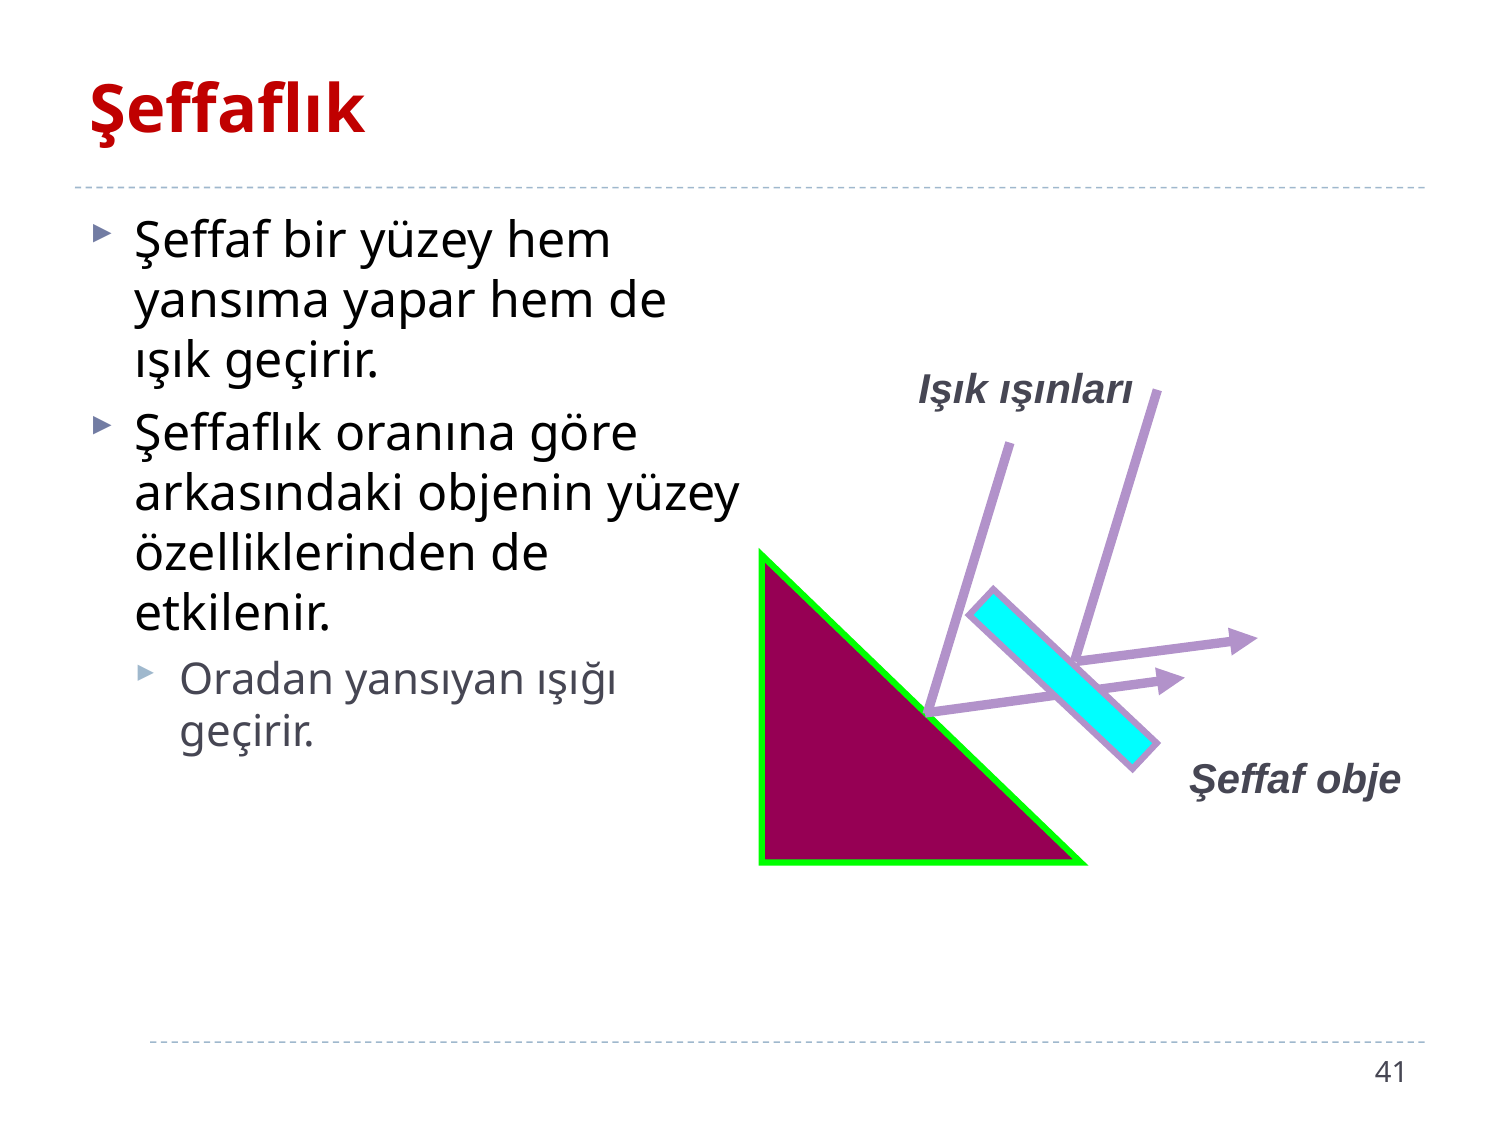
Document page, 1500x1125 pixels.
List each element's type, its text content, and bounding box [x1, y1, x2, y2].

text_box [761, 555, 1081, 863]
text_box [1076, 633, 1258, 662]
slide_number 41 [1074, 1045, 1424, 1106]
text_box [969, 589, 1157, 765]
title Şeffaflık [75, 24, 1425, 188]
text_box Şeffaf obje [1128, 744, 1463, 809]
list Şeffaf bir yüzey hem yansıma yapar hem de ışık geçirir. Şeffaflık oranına göre arkasındaki objenin yüzey özelliklerinden de etkilenir. Oradan yansıyan ışığı geçirir. [75, 200, 762, 1010]
text_box Işık ışınları [879, 354, 1173, 420]
text_box [1100, 673, 1185, 690]
